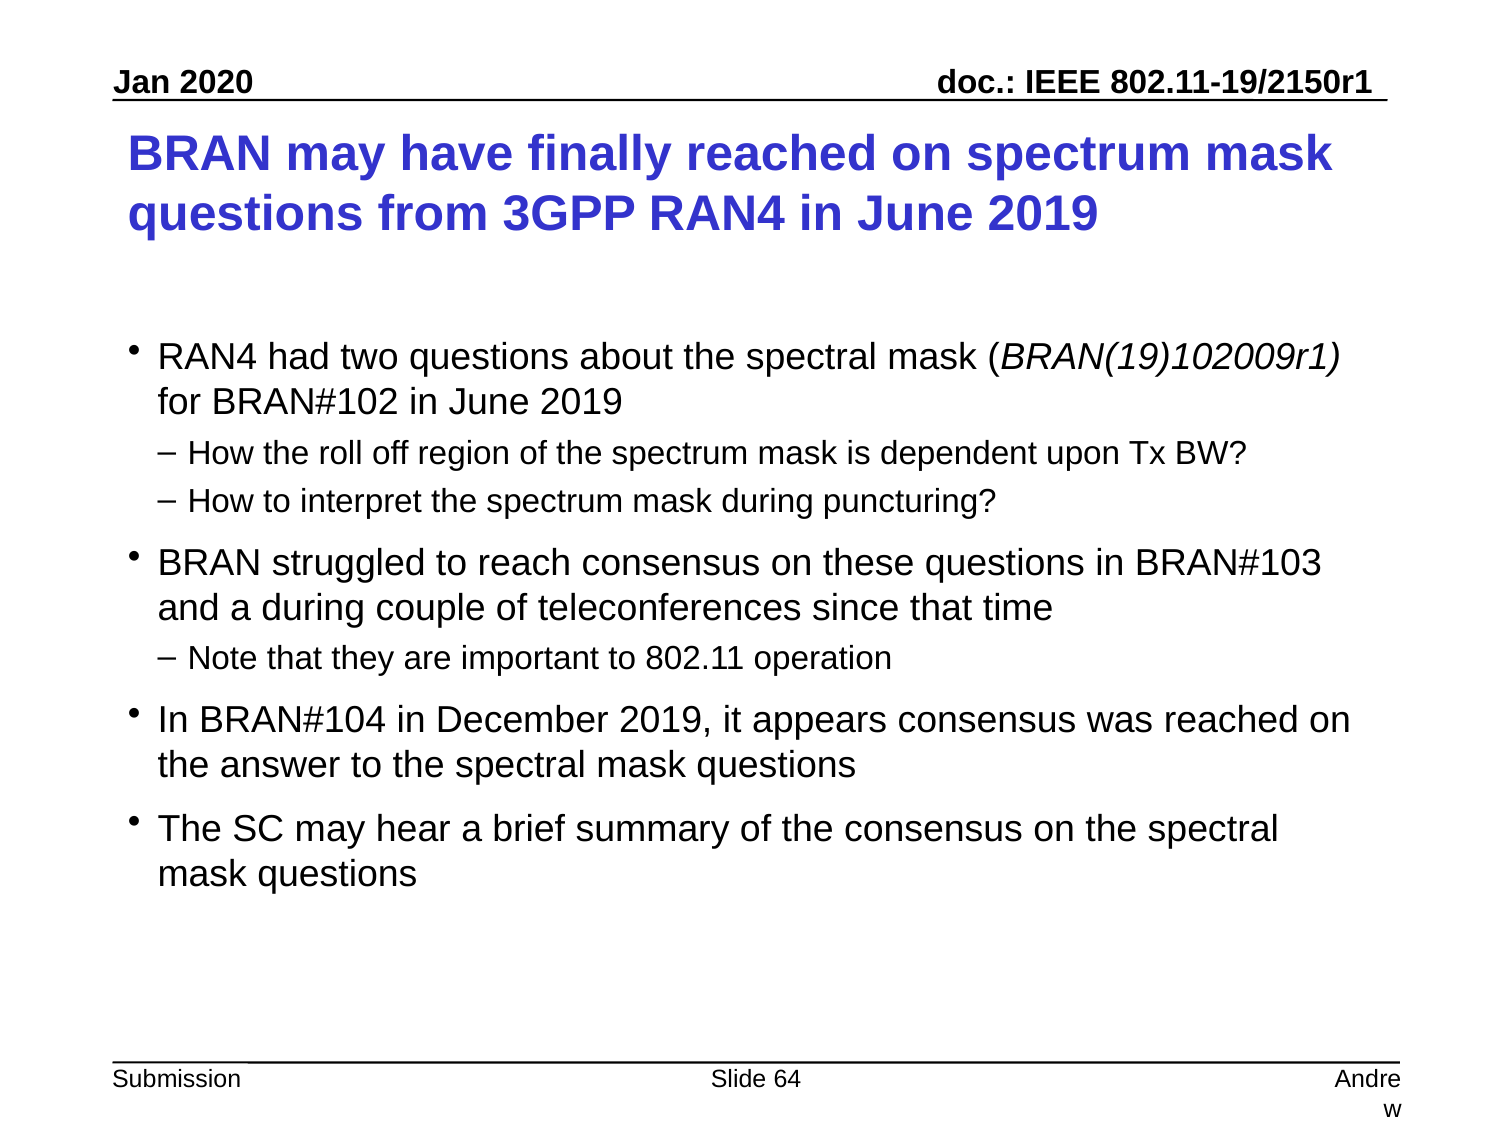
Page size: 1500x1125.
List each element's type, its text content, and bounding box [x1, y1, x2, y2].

title BRAN may have finally reached on spectrum mask questions from 3GPP RAN4 in June 2019 [112, 112, 1388, 288]
footer Andrew Myles, Cisco [1320, 1061, 1402, 1093]
list RAN4 had two questions about the spectral mask (BRAN(19)102009r1) for BRAN#102 in June 2019 How the roll off region of the spectrum mask is dependent upon Tx BW? How to interpret the spectrum mask during puncturing? BRAN struggled to reach consensus on these questions in BRAN#103 and a during couple of teleconferences since that time Note that they are important to 802.11 operation In BRAN#104 in December 2019, it appears consensus was reached on the answer to the spectral mask questions The SC may hear a brief summary of the consensus on the spectral mask questions [112, 324, 1388, 1000]
slide_number Slide 64 [709, 1061, 803, 1093]
